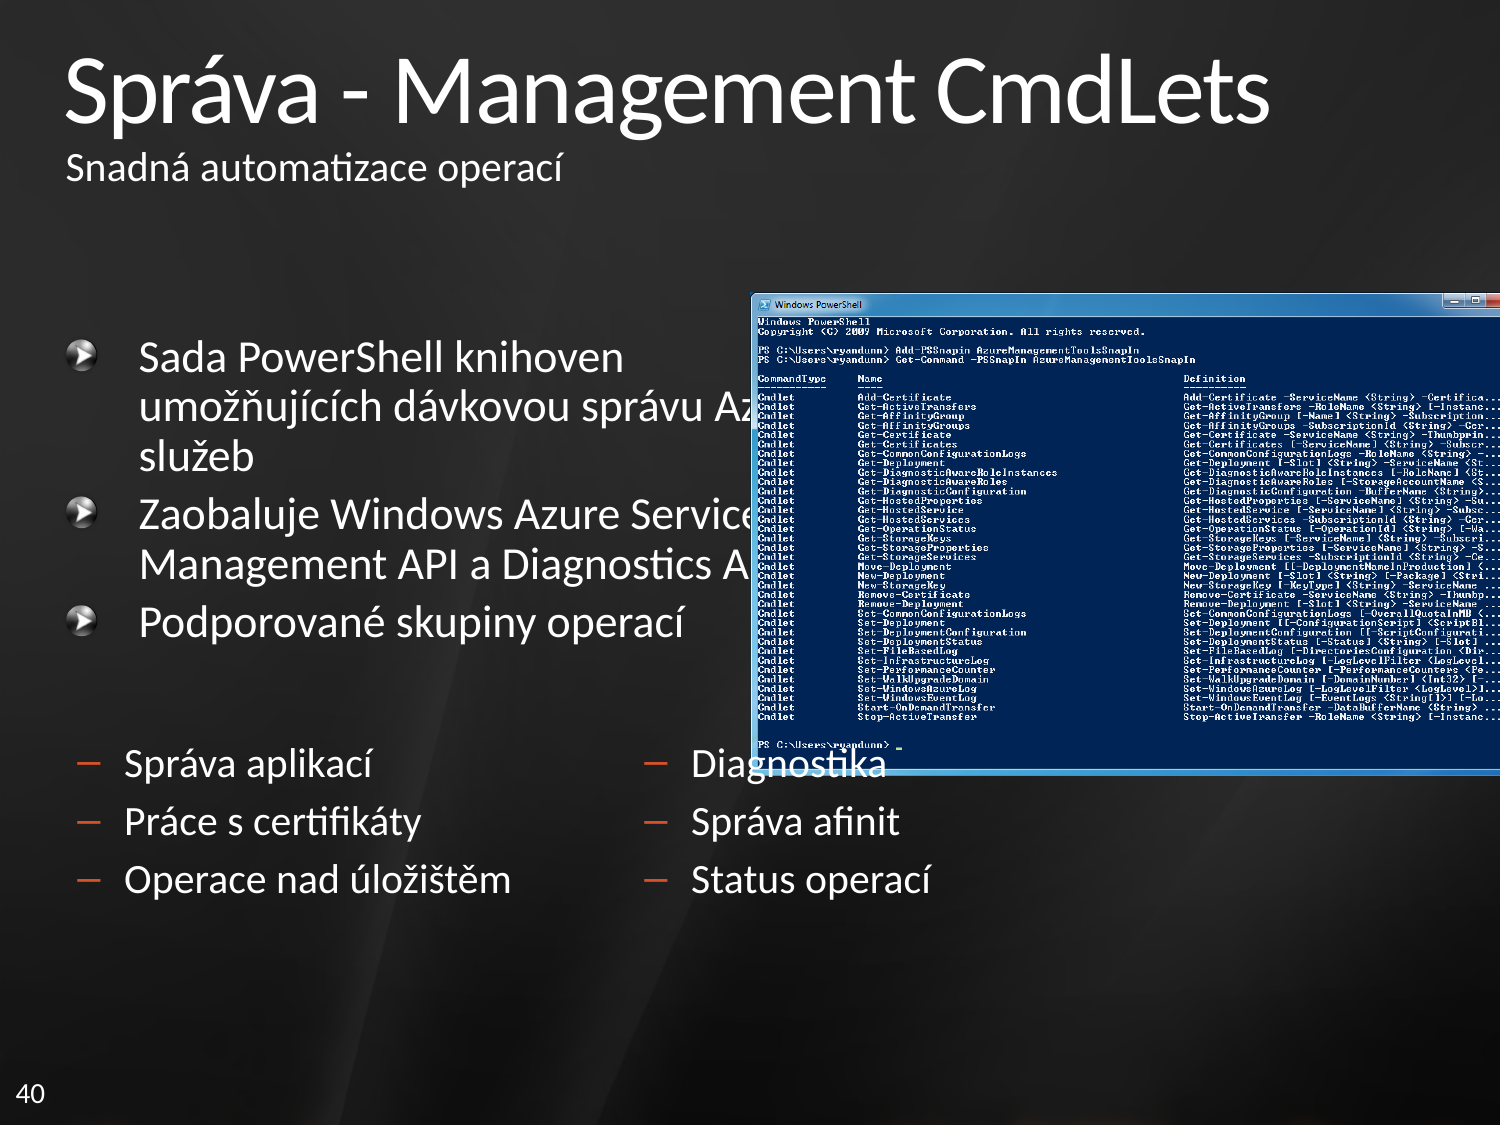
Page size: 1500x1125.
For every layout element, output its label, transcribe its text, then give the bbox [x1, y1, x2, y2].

list Sada PowerShell knihoven umožňujících dávkovou správu Azure služeb Zaobaluje Windows Azure Service Management API a Diagnostics API Podporované skupiny operací [62, 332, 744, 696]
picture [0, 0, 1500, 1125]
text_box Správa aplikací Práce s certifikáty Operace nad úložištěm [0, 727, 554, 917]
list Snadná automatizace operací [65, 145, 1354, 192]
title Správa - Management CmdLets [63, 37, 1438, 147]
text_box Diagnostika Správa afinit Status operací [554, 727, 1145, 917]
